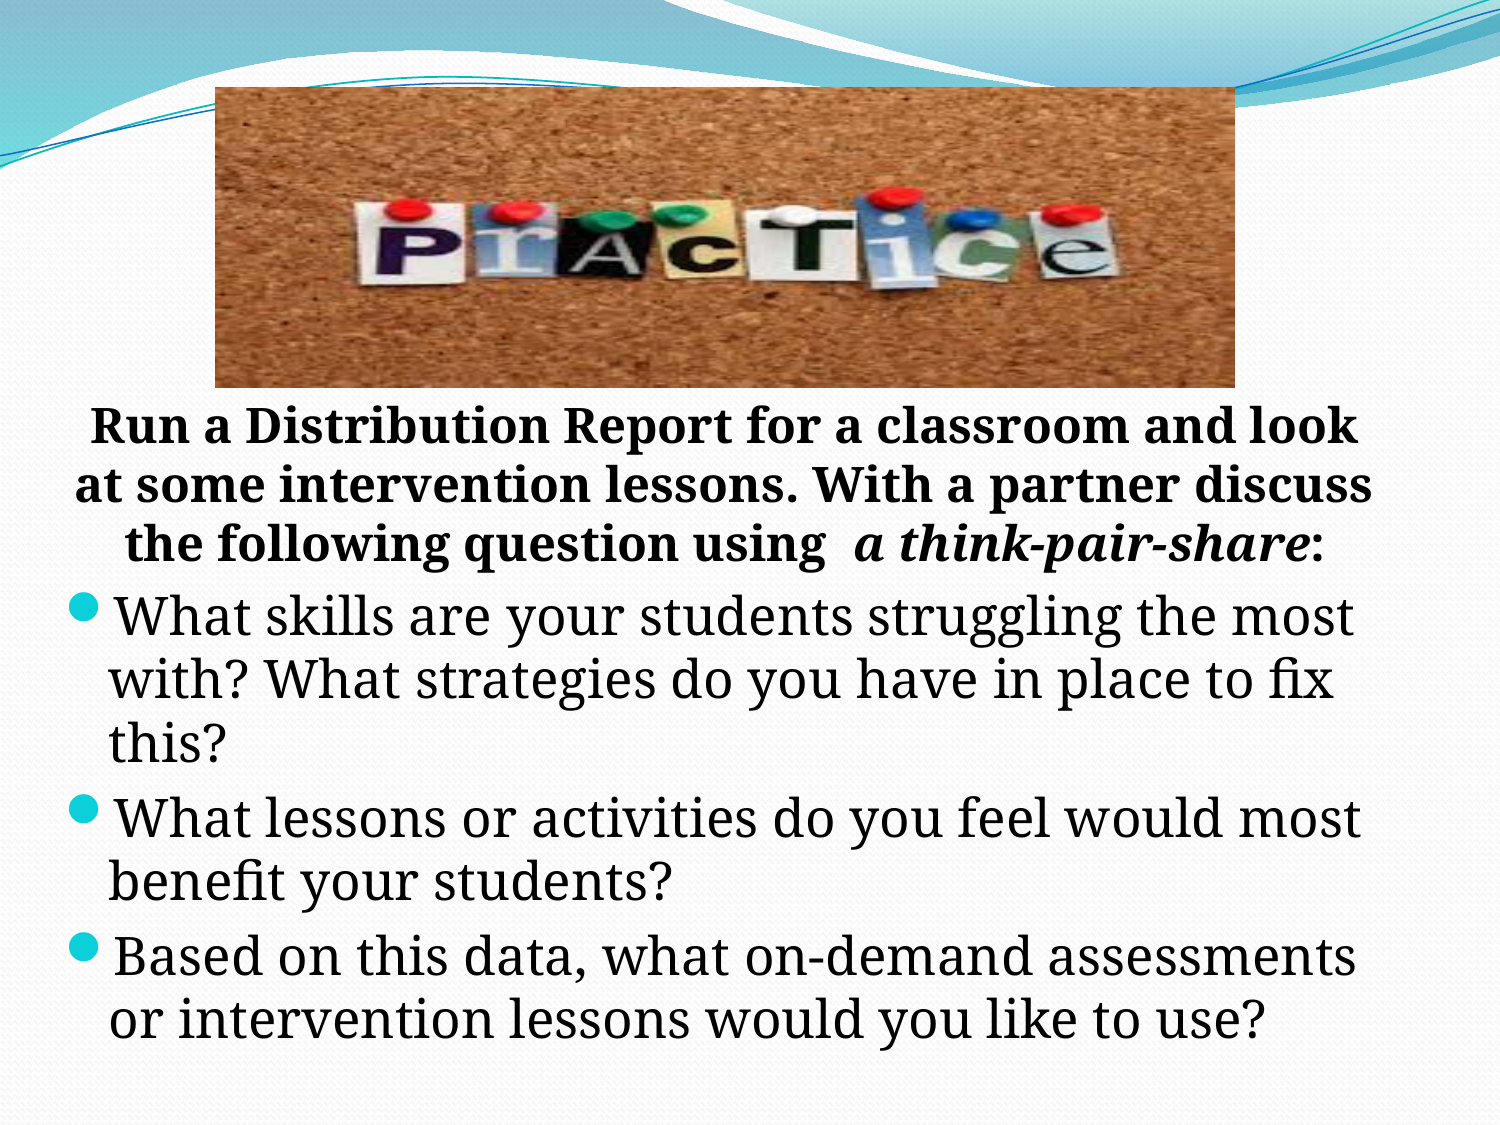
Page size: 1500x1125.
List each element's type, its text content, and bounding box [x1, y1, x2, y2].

picture [215, 87, 1235, 388]
list Run a Distribution Report for a classroom and look at some intervention lessons. With a partner discuss the following question using a think-pair-share: What skills are your students struggling the most with? What strategies do you have in place to fix this? What lessons or activities do you feel would most benefit your students? Based on this data, what on-demand assessments or intervention lessons would you like to use? [50, 387, 1400, 1105]
